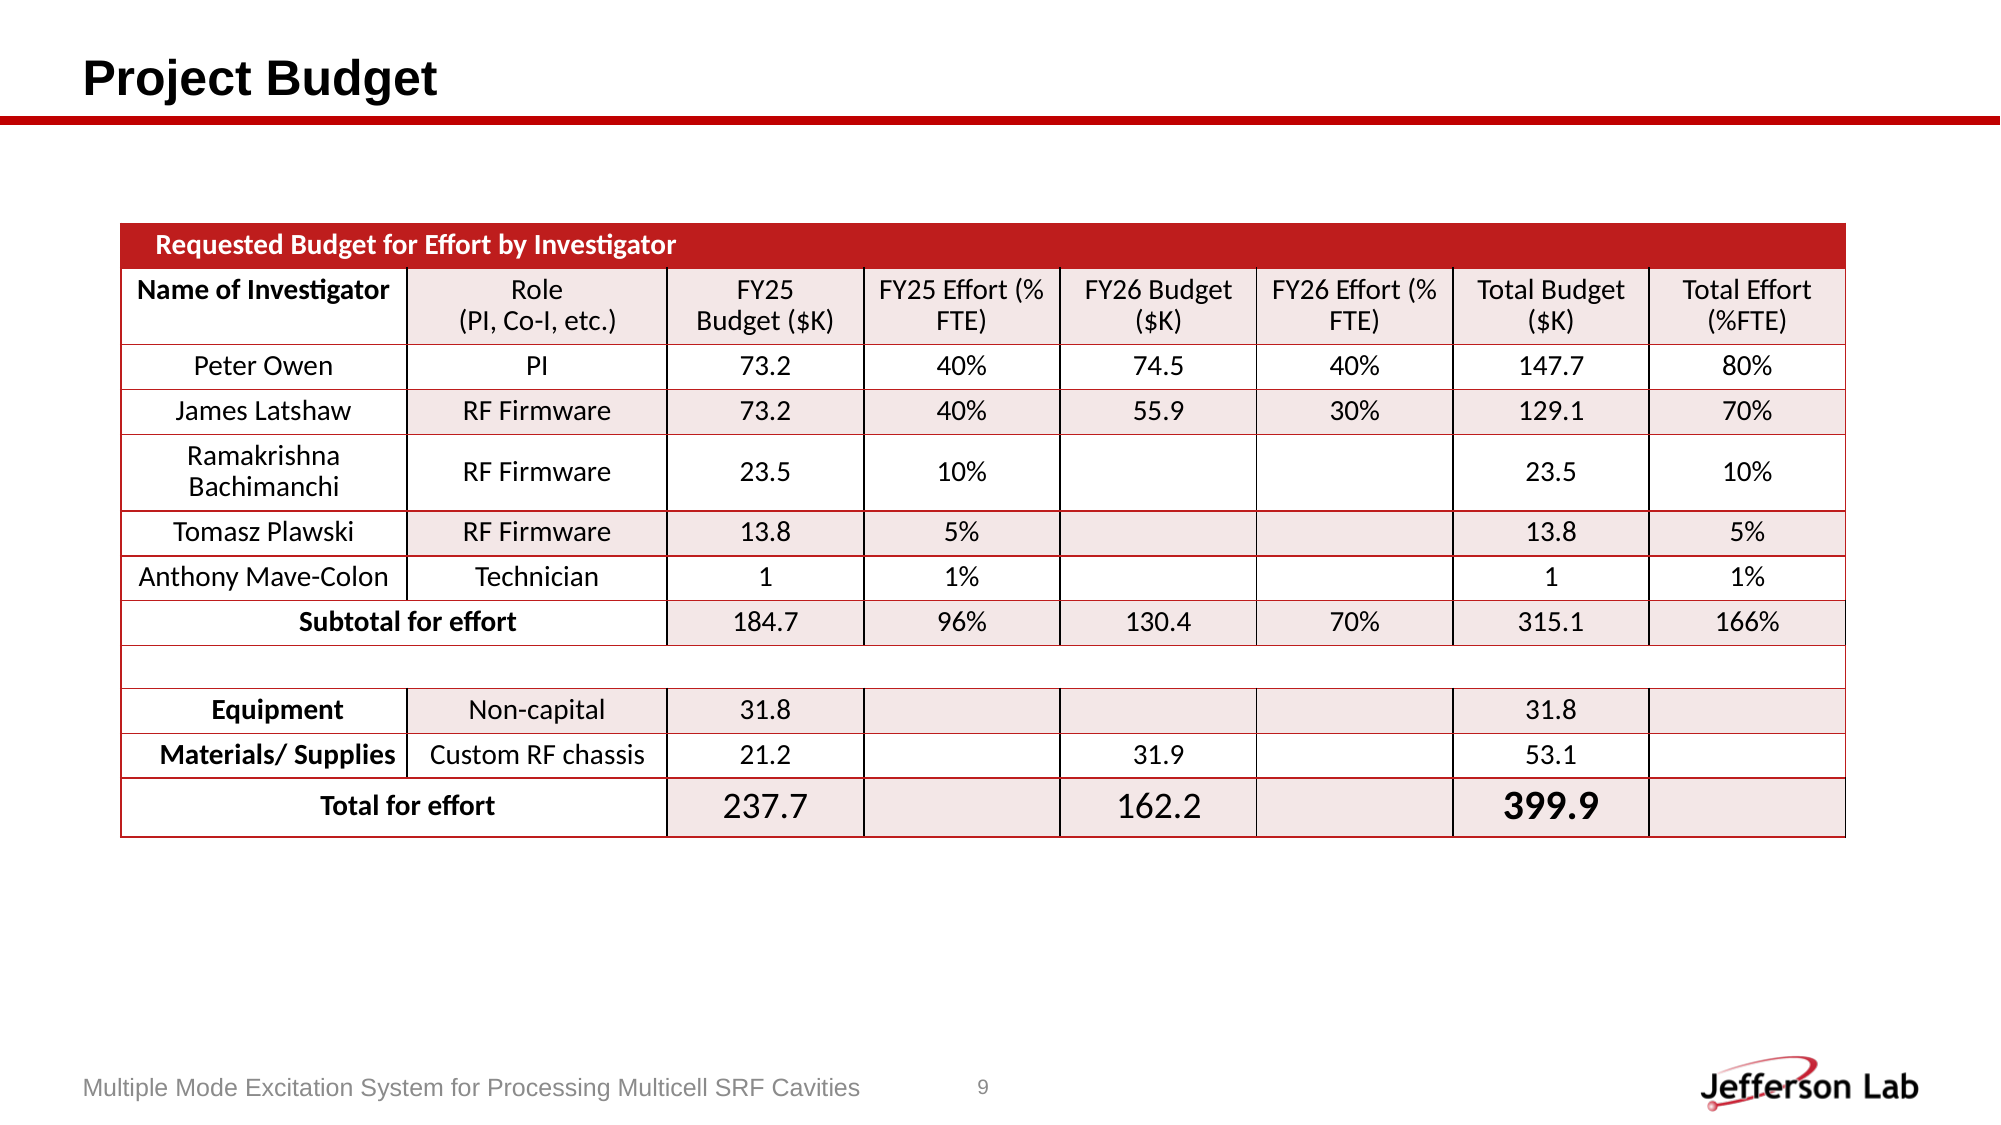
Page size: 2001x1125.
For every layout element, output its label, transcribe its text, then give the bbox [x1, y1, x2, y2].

table_cell Custom RF chassis [408, 734, 666, 777]
table_cell FY26 Budget ($K) [1061, 269, 1256, 344]
table_cell Tomasz Plawski [122, 512, 406, 555]
picture [1698, 1047, 1933, 1124]
table_cell 1 [1454, 557, 1648, 600]
table_cell 40% [865, 345, 1059, 389]
table_cell 53.1 [1454, 734, 1648, 777]
table_cell 315.1 [1454, 601, 1648, 645]
table_cell 5% [1650, 512, 1845, 555]
table_cell PI [408, 345, 666, 389]
table_cell 21.2 [668, 734, 863, 777]
table_cell Role (PI, Co-I, etc.) [408, 269, 666, 344]
table_cell 13.8 [1454, 512, 1648, 555]
table_cell 10% [1650, 435, 1845, 510]
table_cell [1650, 779, 1845, 836]
table_cell [865, 734, 1059, 777]
footer Multiple Mode Excitation System for Processing Multicell SRF Cavities [67, 1060, 925, 1112]
table_cell 130.4 [1061, 601, 1256, 645]
table_cell 96% [865, 601, 1059, 645]
table_cell 162.2 [1061, 779, 1256, 836]
table_cell 10% [865, 435, 1059, 510]
table_cell Total Effort (%FTE) [1650, 269, 1845, 344]
table_cell 74.5 [1061, 345, 1256, 389]
table_cell [1650, 689, 1845, 733]
table_cell 147.7 [1454, 345, 1648, 389]
table_cell RF Firmware [408, 390, 666, 434]
table_cell Total Budget ($K) [1454, 269, 1648, 344]
table_cell Subtotal for effort [122, 601, 666, 645]
table_cell FY25 Budget ($K) [668, 269, 863, 344]
table_cell [122, 646, 407, 688]
table_cell [1650, 734, 1845, 777]
table_cell 166% [1650, 601, 1845, 645]
table_cell 237.7 [668, 779, 863, 836]
table_cell FY25 Effort (% FTE) [865, 269, 1059, 344]
table_cell 184.7 [668, 601, 863, 645]
table_cell Peter Owen [122, 345, 406, 389]
table_cell [1061, 435, 1256, 510]
table_cell Name of Investigator [122, 269, 406, 344]
table_cell [865, 779, 1059, 836]
table_cell [1257, 435, 1452, 510]
table_cell Materials/ Supplies [122, 734, 406, 777]
table_cell [407, 646, 1845, 688]
table_header Requested Budget for Effort by Investigator [122, 224, 1845, 267]
table_cell 73.2 [668, 390, 863, 434]
table_cell 23.5 [668, 435, 863, 510]
table_cell 70% [1650, 390, 1845, 434]
table_cell 1% [865, 557, 1059, 600]
table_cell 80% [1650, 345, 1845, 389]
table_cell 13.8 [668, 512, 863, 555]
table_cell RF Firmware [408, 512, 666, 555]
table_cell [1257, 779, 1452, 836]
table_cell [865, 689, 1059, 733]
table_cell 23.5 [1454, 435, 1648, 510]
table_cell Anthony Mave-Colon [122, 557, 406, 600]
table_cell RF Firmware [408, 435, 666, 510]
table_cell 40% [865, 390, 1059, 434]
title Project Budget [67, 39, 1919, 120]
table_cell Total for effort [122, 779, 666, 836]
table_cell [1257, 734, 1452, 777]
table_cell 55.9 [1061, 390, 1256, 434]
table_cell James Latshaw [122, 390, 406, 434]
table_cell 40% [1257, 345, 1452, 389]
table_cell Non-capital [408, 689, 666, 733]
table_cell [1061, 512, 1256, 555]
table_cell 129.1 [1454, 390, 1648, 434]
table_cell Ramakrishna Bachimanchi [122, 435, 406, 510]
table_cell Technician [408, 557, 666, 600]
table_cell FY26 Effort (% FTE) [1257, 269, 1452, 344]
slide_number 9 [924, 1060, 1042, 1111]
table_cell 70% [1257, 601, 1452, 645]
table_cell 31.8 [668, 689, 863, 733]
table_cell 1 [668, 557, 863, 600]
table_cell 399.9 [1454, 779, 1648, 836]
table_cell [1257, 512, 1452, 555]
table_cell [1061, 557, 1256, 600]
table_cell 5% [865, 512, 1059, 555]
table_cell 31.8 [1454, 689, 1648, 733]
table_cell 31.9 [1061, 734, 1256, 777]
table_cell [1061, 689, 1256, 733]
table_cell [1257, 689, 1452, 733]
table_cell [1257, 557, 1452, 600]
table_cell Equipment [122, 689, 406, 733]
table_cell 30% [1257, 390, 1452, 434]
table_cell 73.2 [668, 345, 863, 389]
table_cell 1% [1650, 557, 1845, 600]
